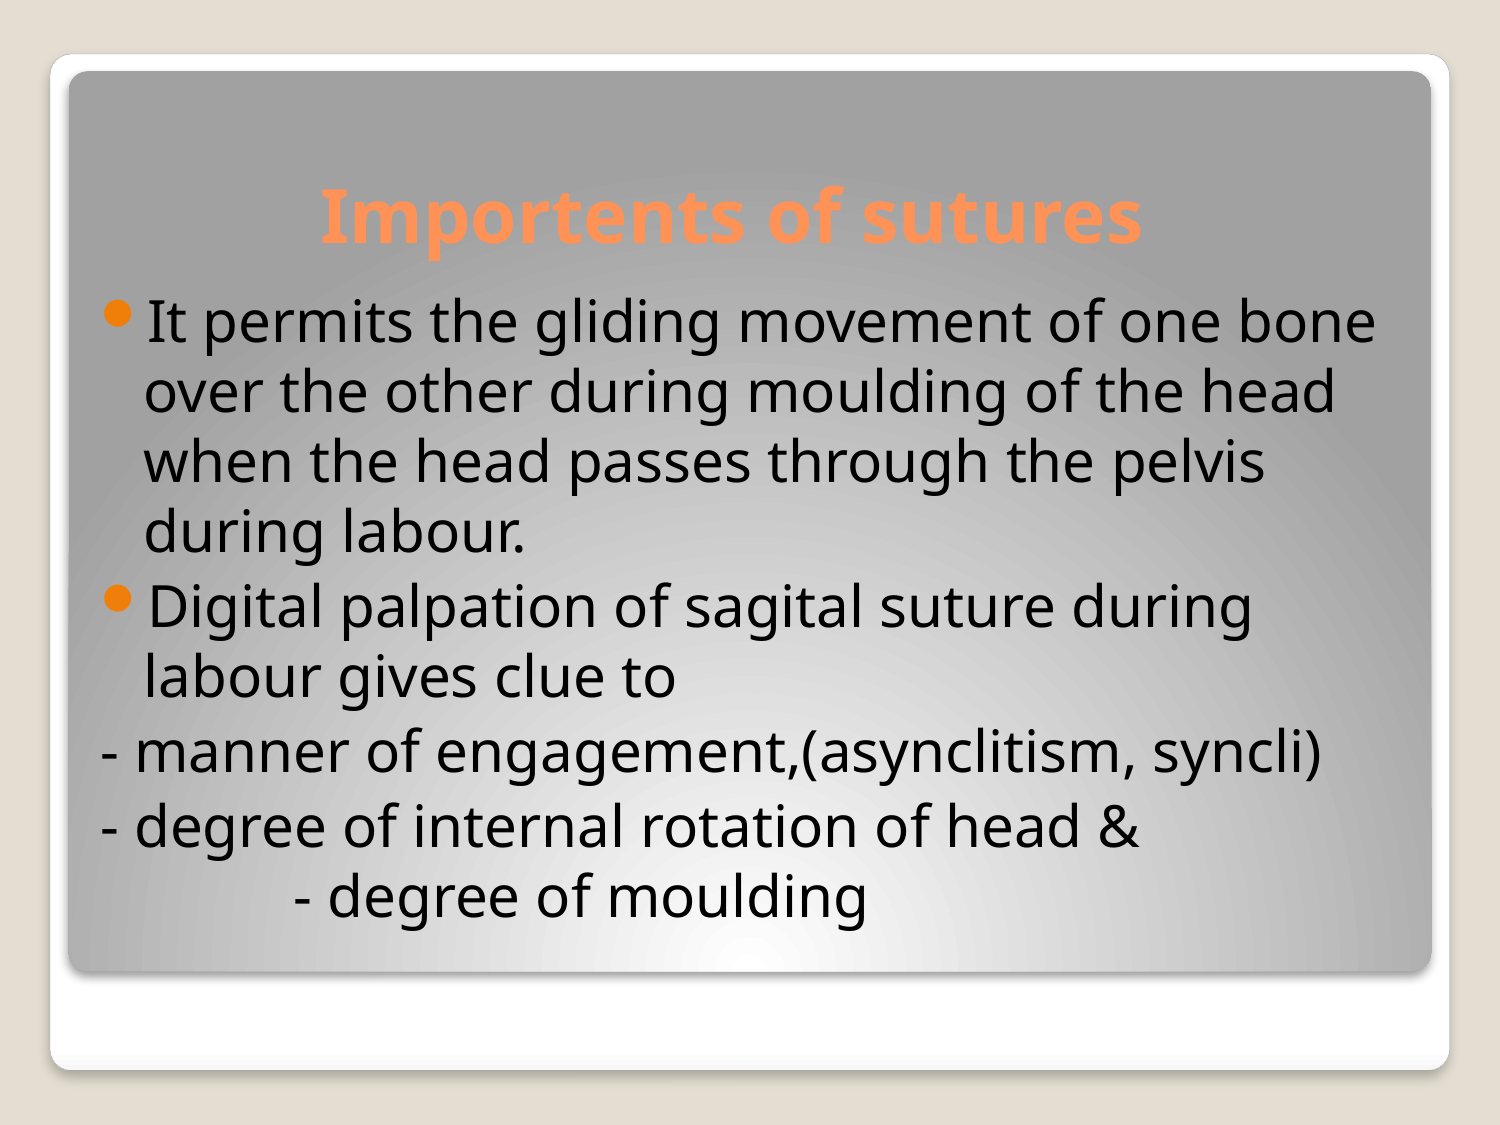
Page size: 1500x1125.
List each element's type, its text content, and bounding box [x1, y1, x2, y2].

title Importents of sutures [140, 93, 1325, 267]
list It permits the gliding movement of one bone over the other during moulding of the head when the head passes through the pelvis during labour. Digital palpation of sagital suture during labour gives clue to - manner of engagement,(asynclitism, syncli) - degree of internal rotation of head & - degree of moulding [70, 269, 1430, 961]
